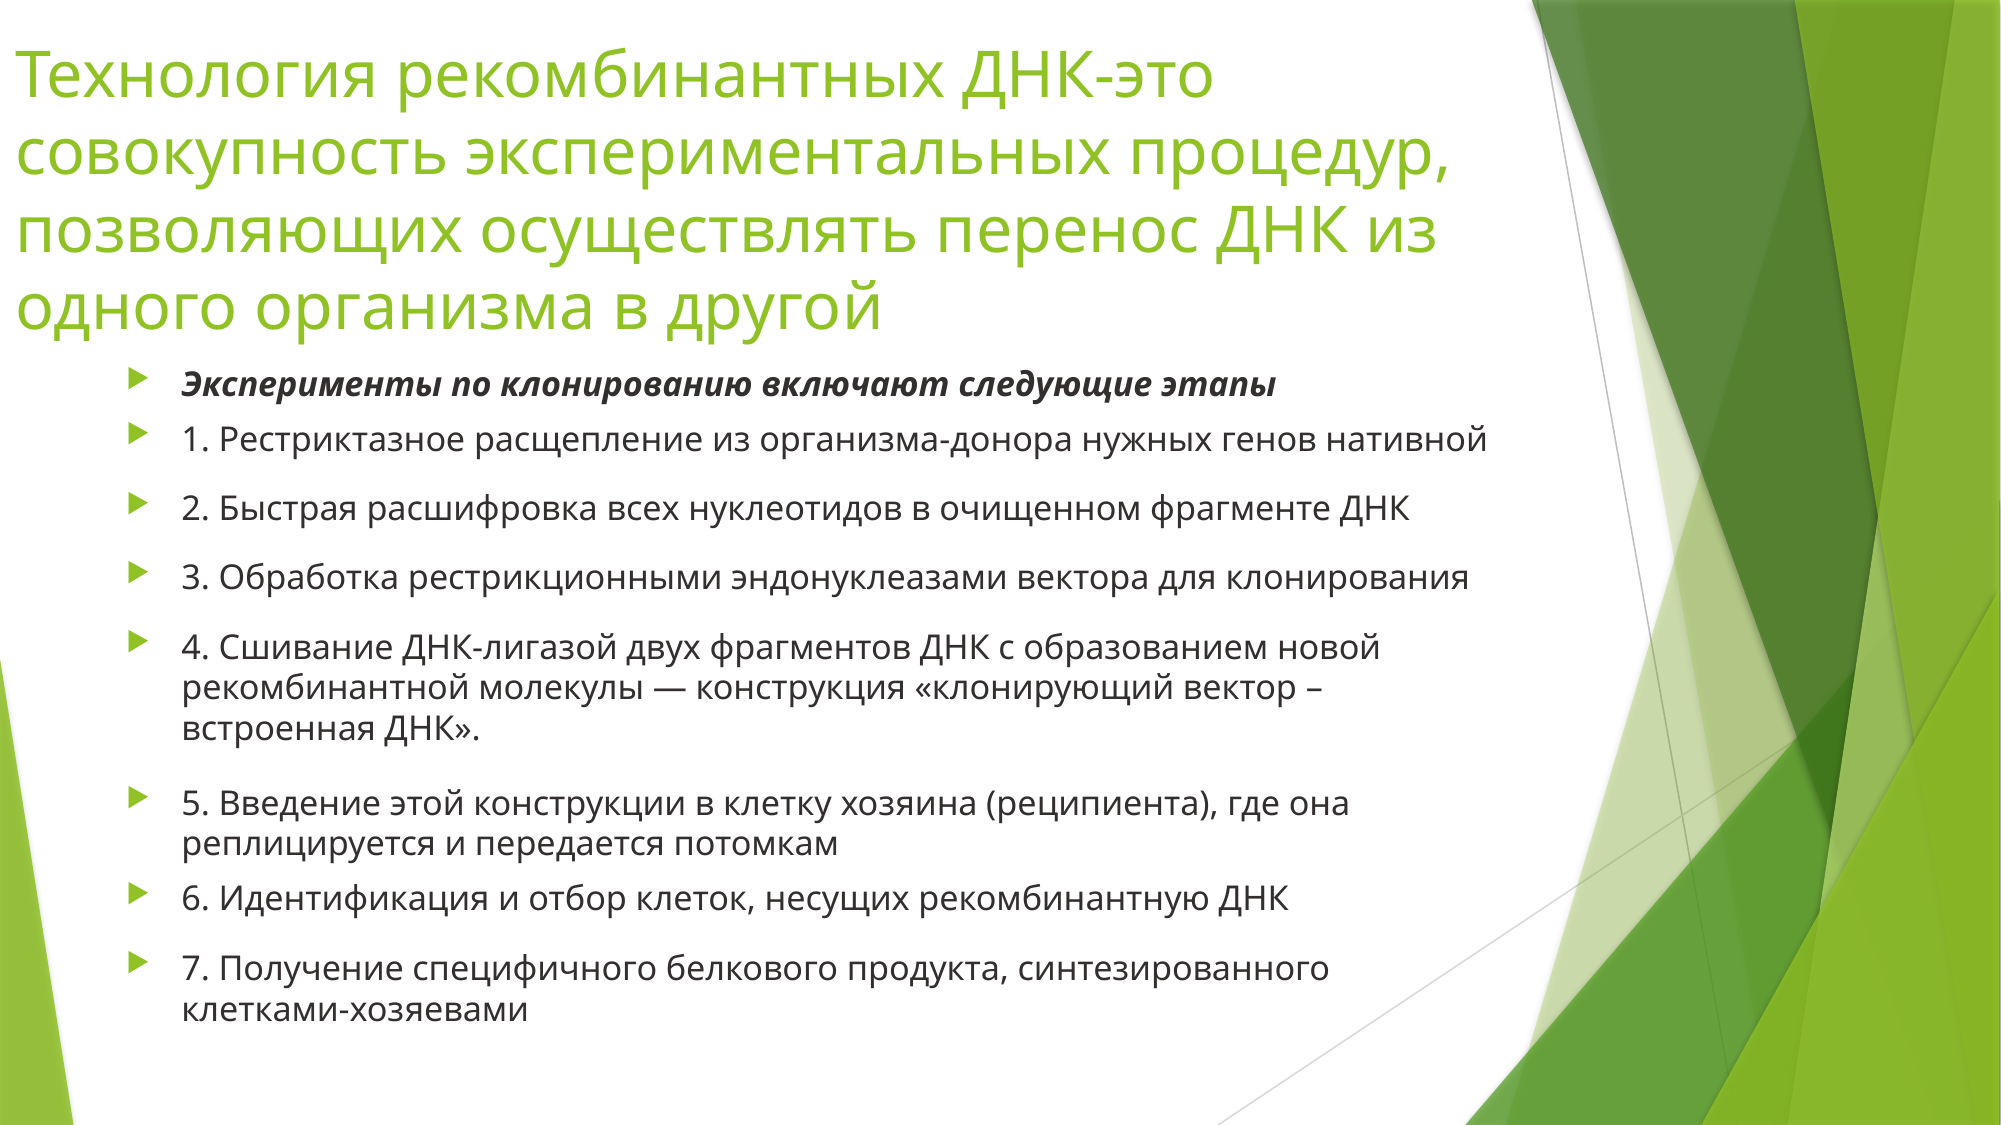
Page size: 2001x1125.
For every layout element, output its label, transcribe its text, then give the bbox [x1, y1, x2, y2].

title Технология рекомбинантных ДНК-это совокупность экспериментальных процедур, позволяющих осуществлять перенос ДНК из одного организма в другой [0, 25, 1615, 355]
list Эксперименты по клонированию включают следующие этапы 1. Рестриктазное расщепление из организма-донора нужных генов нативной 2. Быстрая расшифровка всех нуклеотидов в очищенном фрагменте ДНК 3. Обработка рестрикционными эндонуклеазами вектора для клонирования 4. Сшивание ДНК-лигазой двух фрагментов ДНК с образованием новой рекомбинантной молекулы — конструкция «клонирующий вектор – встроенная ДНК». 5. Введение этой конструкции в клетку хозяина (реципиента), где она реплицируется и передается потомкам 6. Идентификация и отбор клеток, несущих рекомбинантную ДНК 7. Получение специфичного белкового продукта, синтезированного клетками-хозяевами [111, 354, 1522, 1100]
